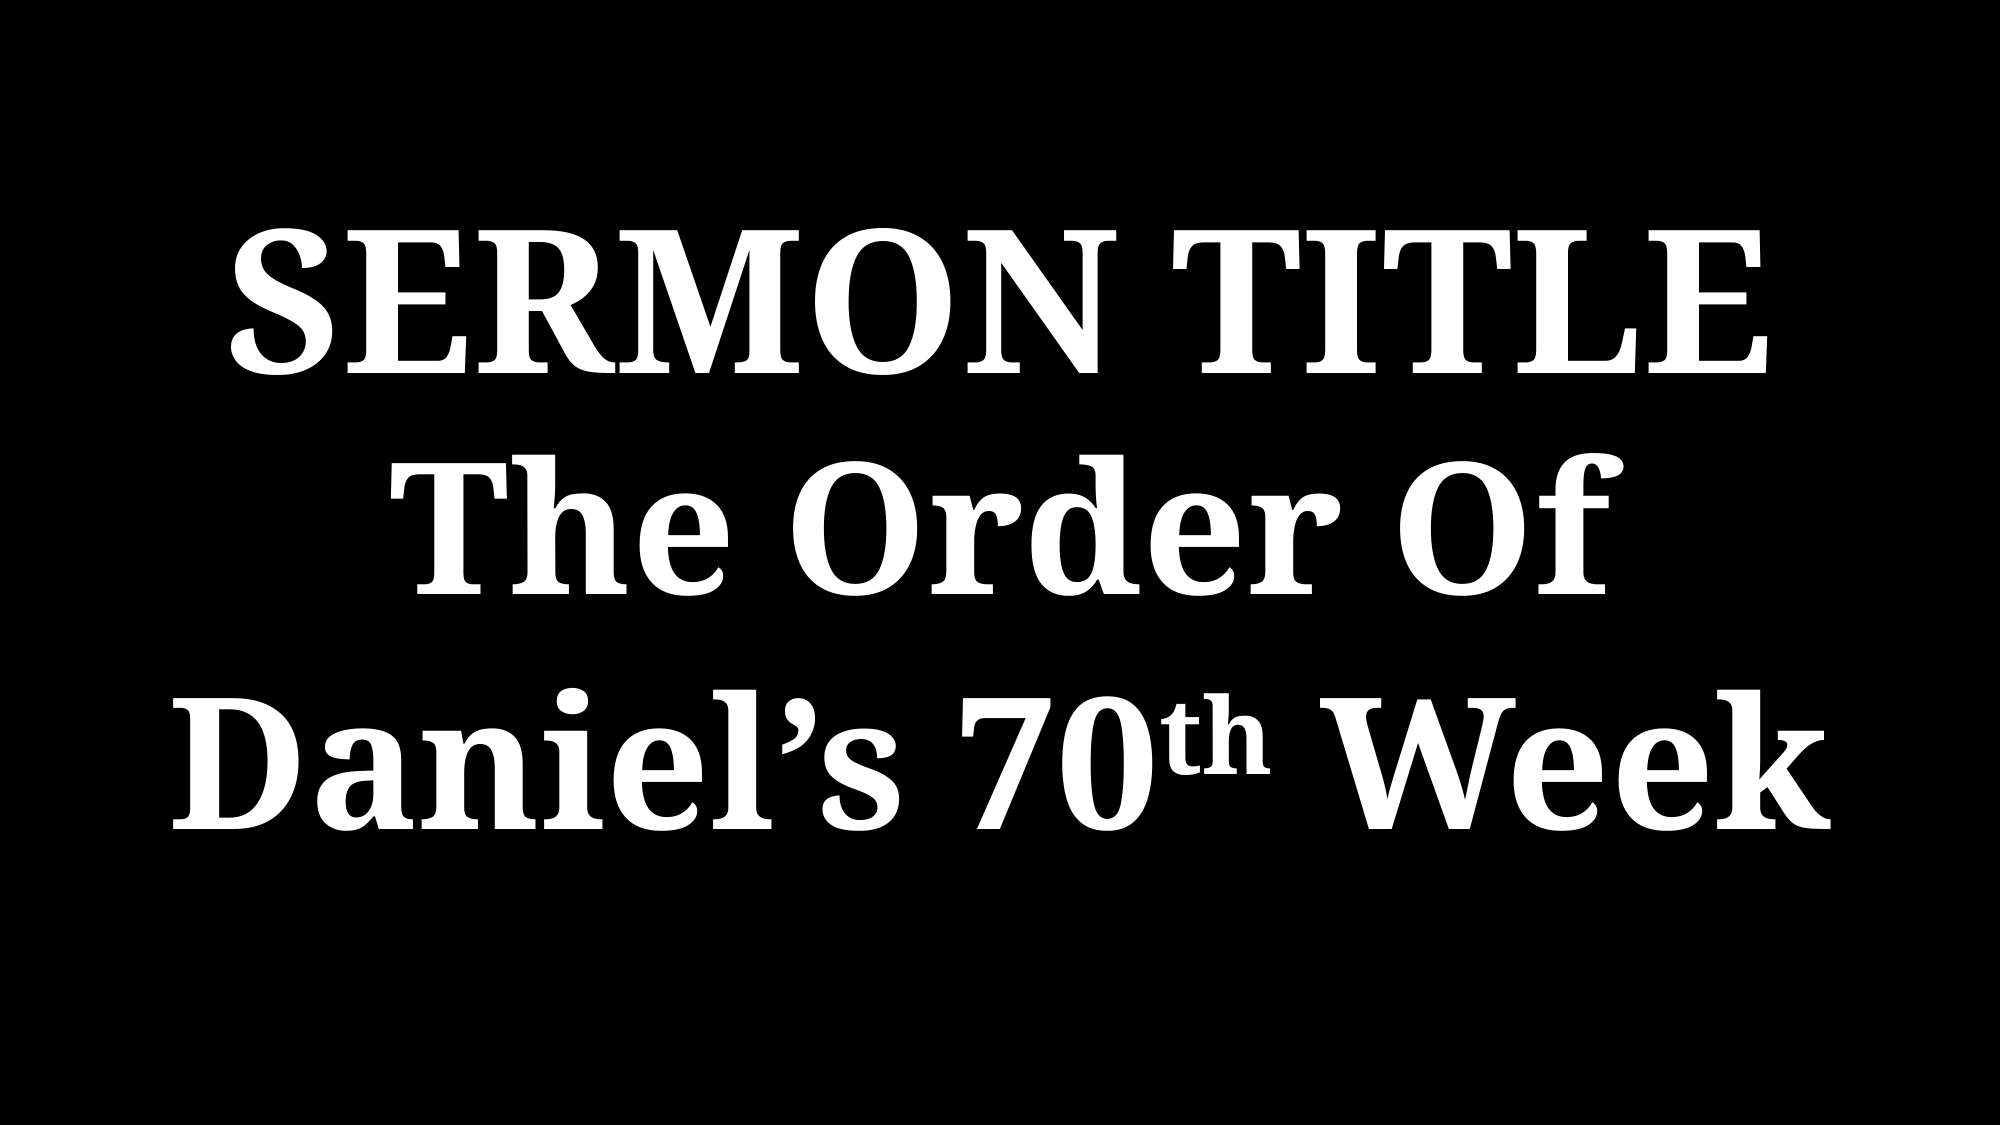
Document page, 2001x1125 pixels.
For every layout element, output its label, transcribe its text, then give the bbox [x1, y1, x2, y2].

text_box SERMON TITLE [0, 149, 2000, 388]
text_box The Order Of Daniel’s 70th Week [0, 388, 2000, 874]
